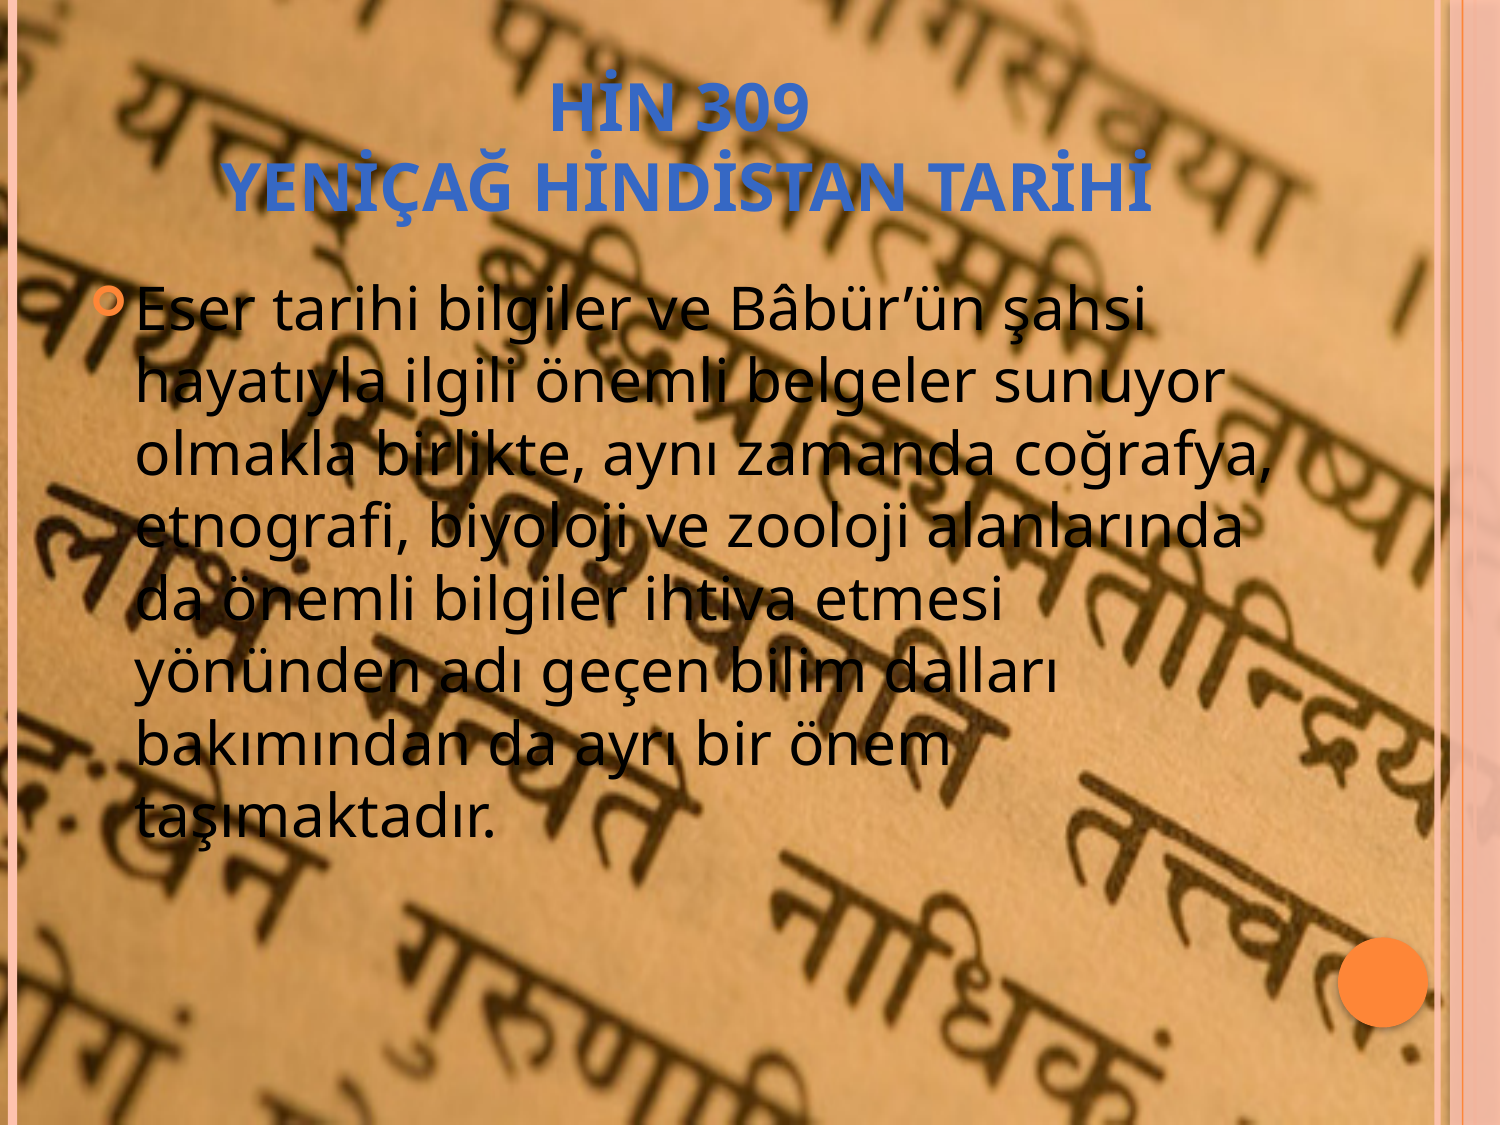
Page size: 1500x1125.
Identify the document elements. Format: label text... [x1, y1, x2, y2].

picture [18, 0, 1434, 1125]
title HİN 309 YENİÇAĞ HİNDİSTAN TARİHİ [75, 45, 1300, 233]
picture [1441, 0, 1449, 1125]
picture [0, 0, 7, 1125]
list Eser tarihi bilgiler ve Bâbür’ün şahsi hayatıyla ilgili önemli belgeler sunuyor olmakla birlikte, aynı zamanda coğrafya, etnografi, biyoloji ve zooloji alanlarında da önemli bilgiler ihtiva etmesi yönünden adı geçen bilim dalları bakımından da ayrı bir önem taşımaktadır. [75, 262, 1300, 1062]
